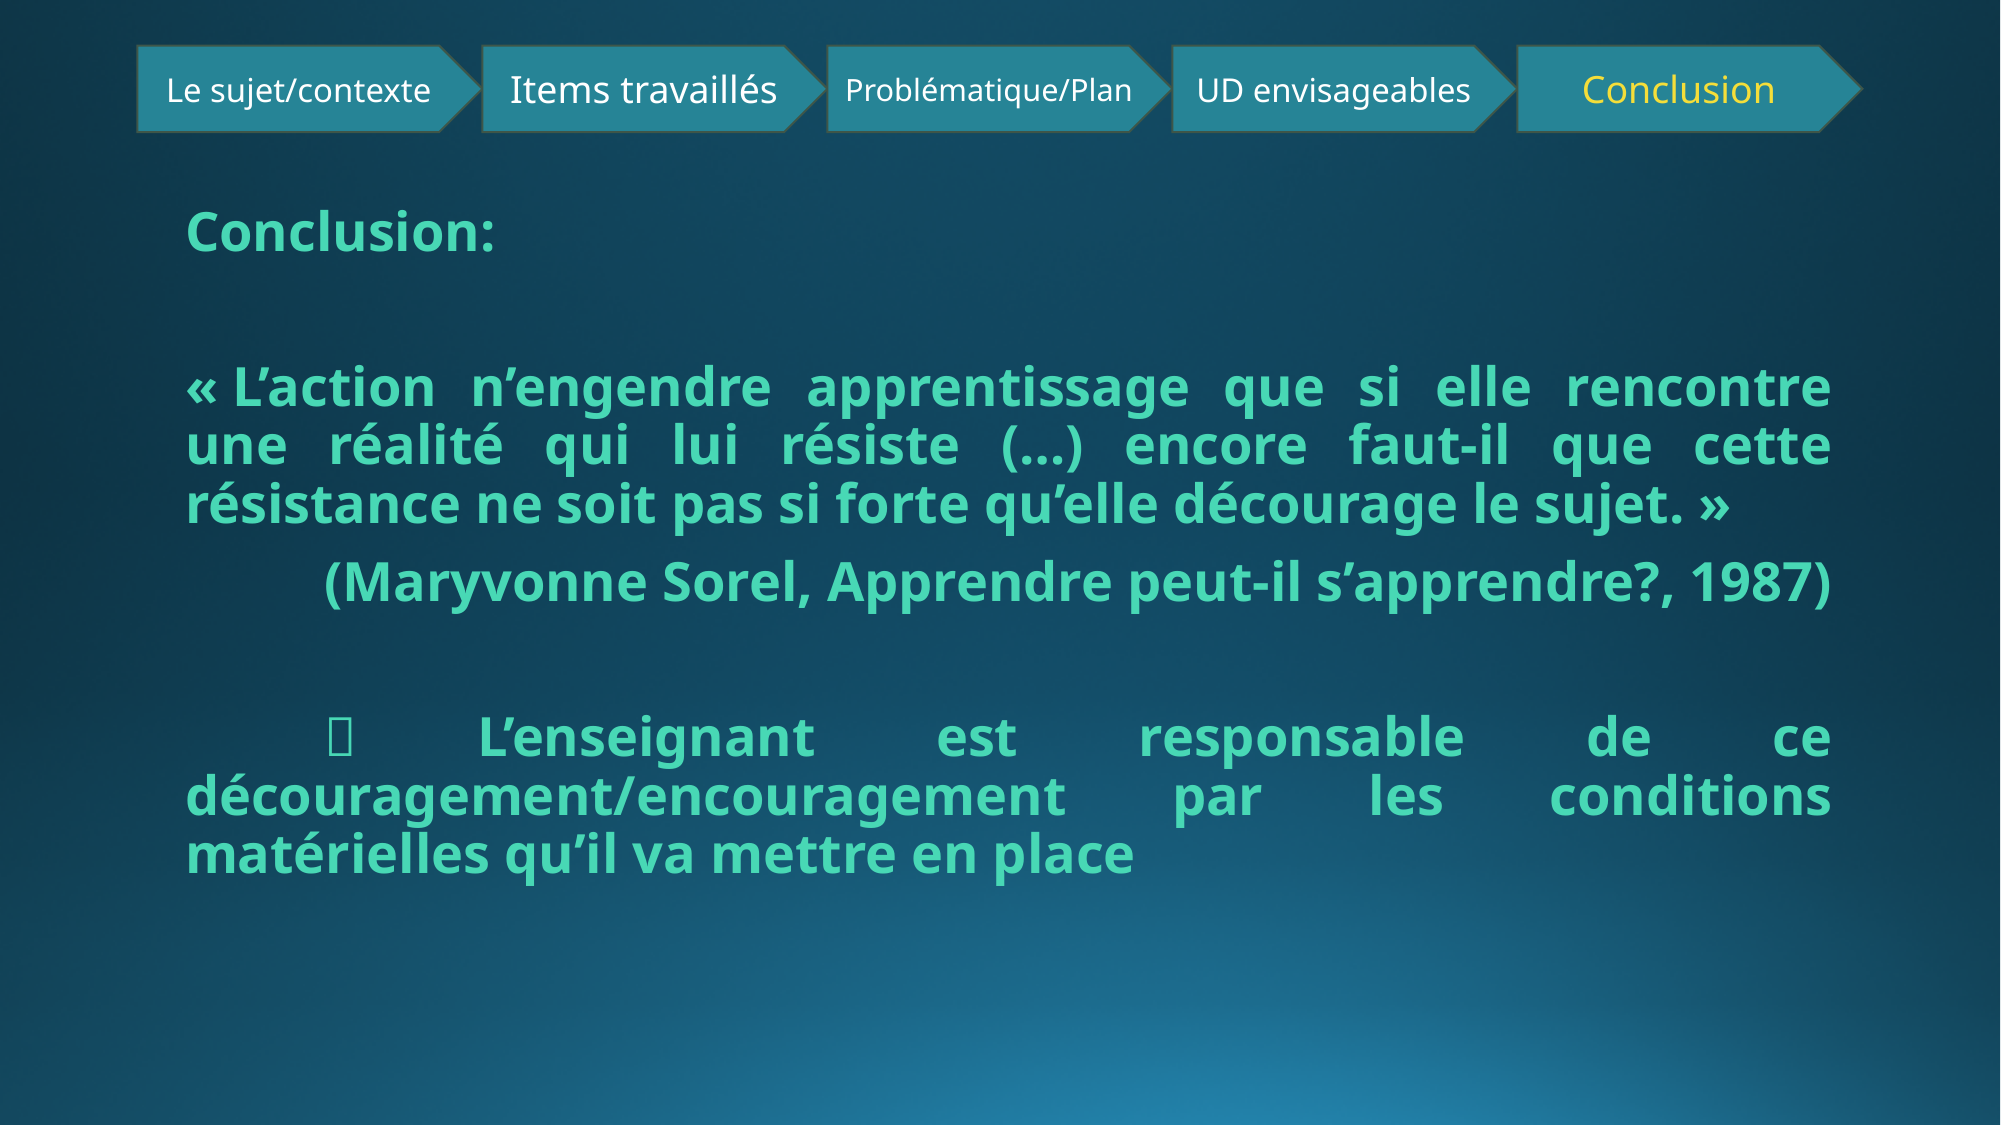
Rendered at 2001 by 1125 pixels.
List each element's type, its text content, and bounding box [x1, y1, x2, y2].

picture [0, 0, 2001, 1125]
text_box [137, 45, 1863, 133]
list Conclusion: « L’action n’engendre apprentissage que si elle rencontre une réalité qui lui résiste (…) encore faut-il que cette résistance ne soit pas si forte qu’elle décourage le sujet. » (Maryvonne Sorel, Apprendre peut-il s’apprendre?, 1987)  L’enseignant est responsable de ce découragement/encouragement par les conditions matérielles qu’il va mettre en place [169, 196, 1849, 911]
